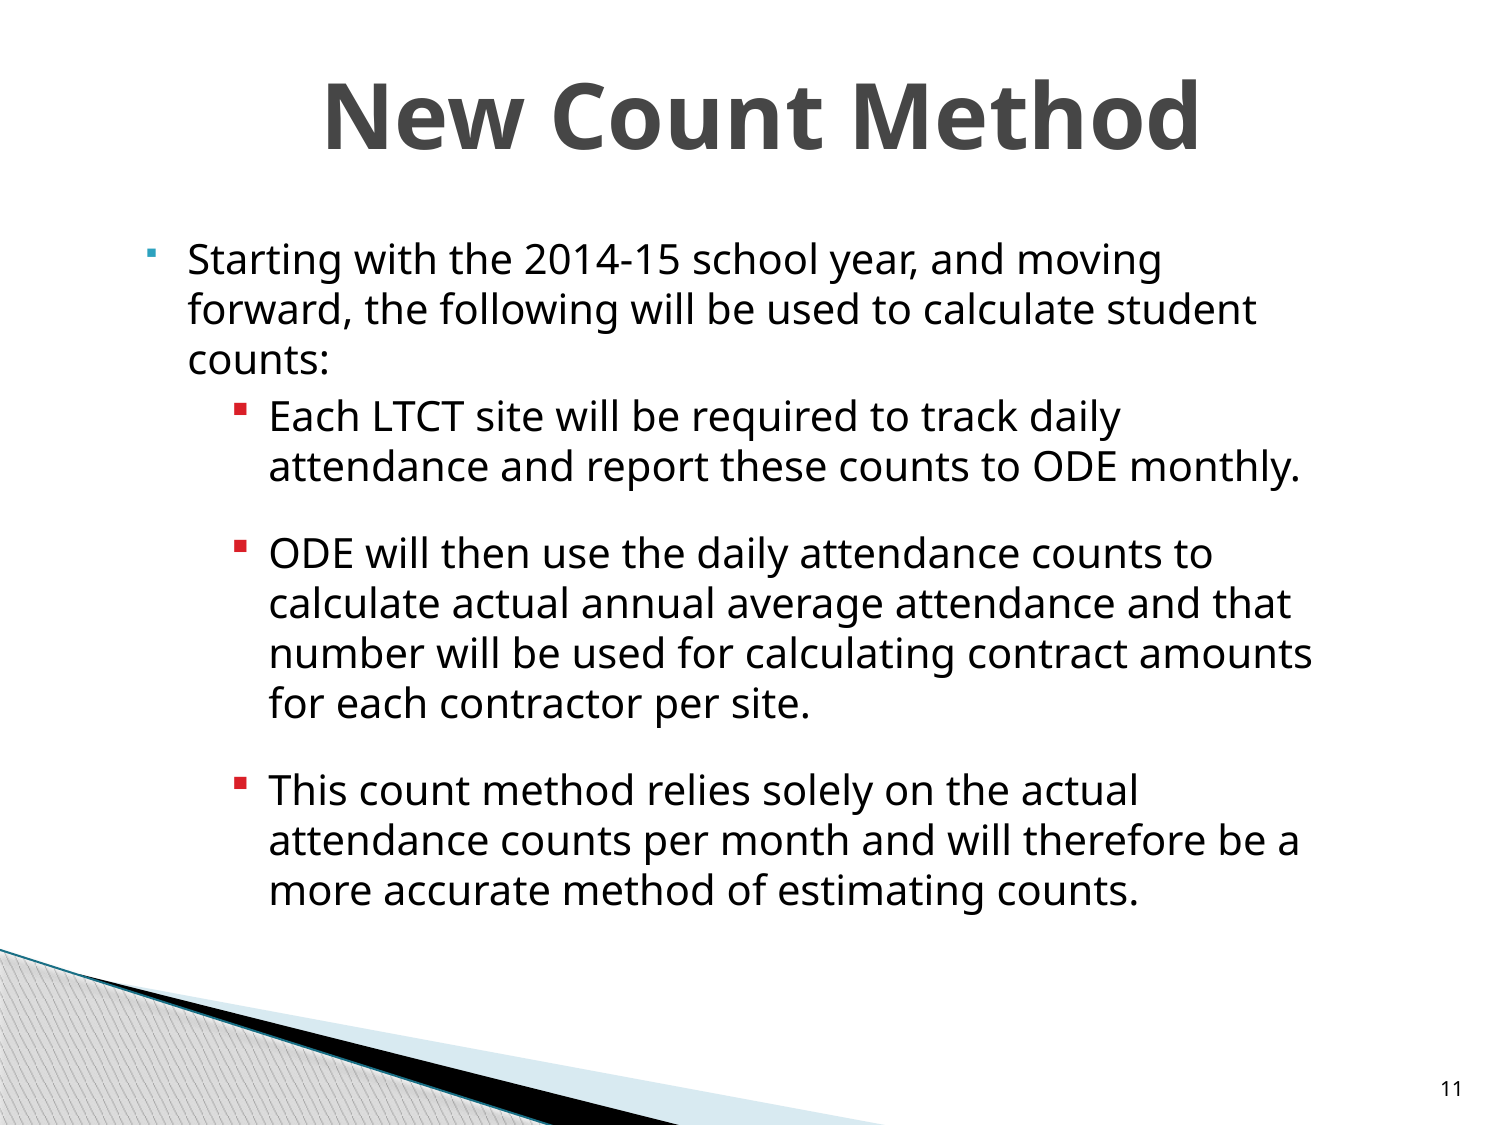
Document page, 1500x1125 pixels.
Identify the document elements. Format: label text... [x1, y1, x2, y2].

title New Count Method [187, 12, 1338, 213]
list Starting with the 2014-15 school year, and moving forward, the following will be used to calculate student counts: Each LTCT site will be required to track daily attendance and report these counts to ODE monthly. ODE will then use the daily attendance counts to calculate actual annual average attendance and that number will be used for calculating contract amounts for each contractor per site. This count method relies solely on the actual attendance counts per month and will therefore be a more accurate method of estimating counts. [112, 224, 1338, 988]
slide_number 11 [1418, 1051, 1479, 1112]
